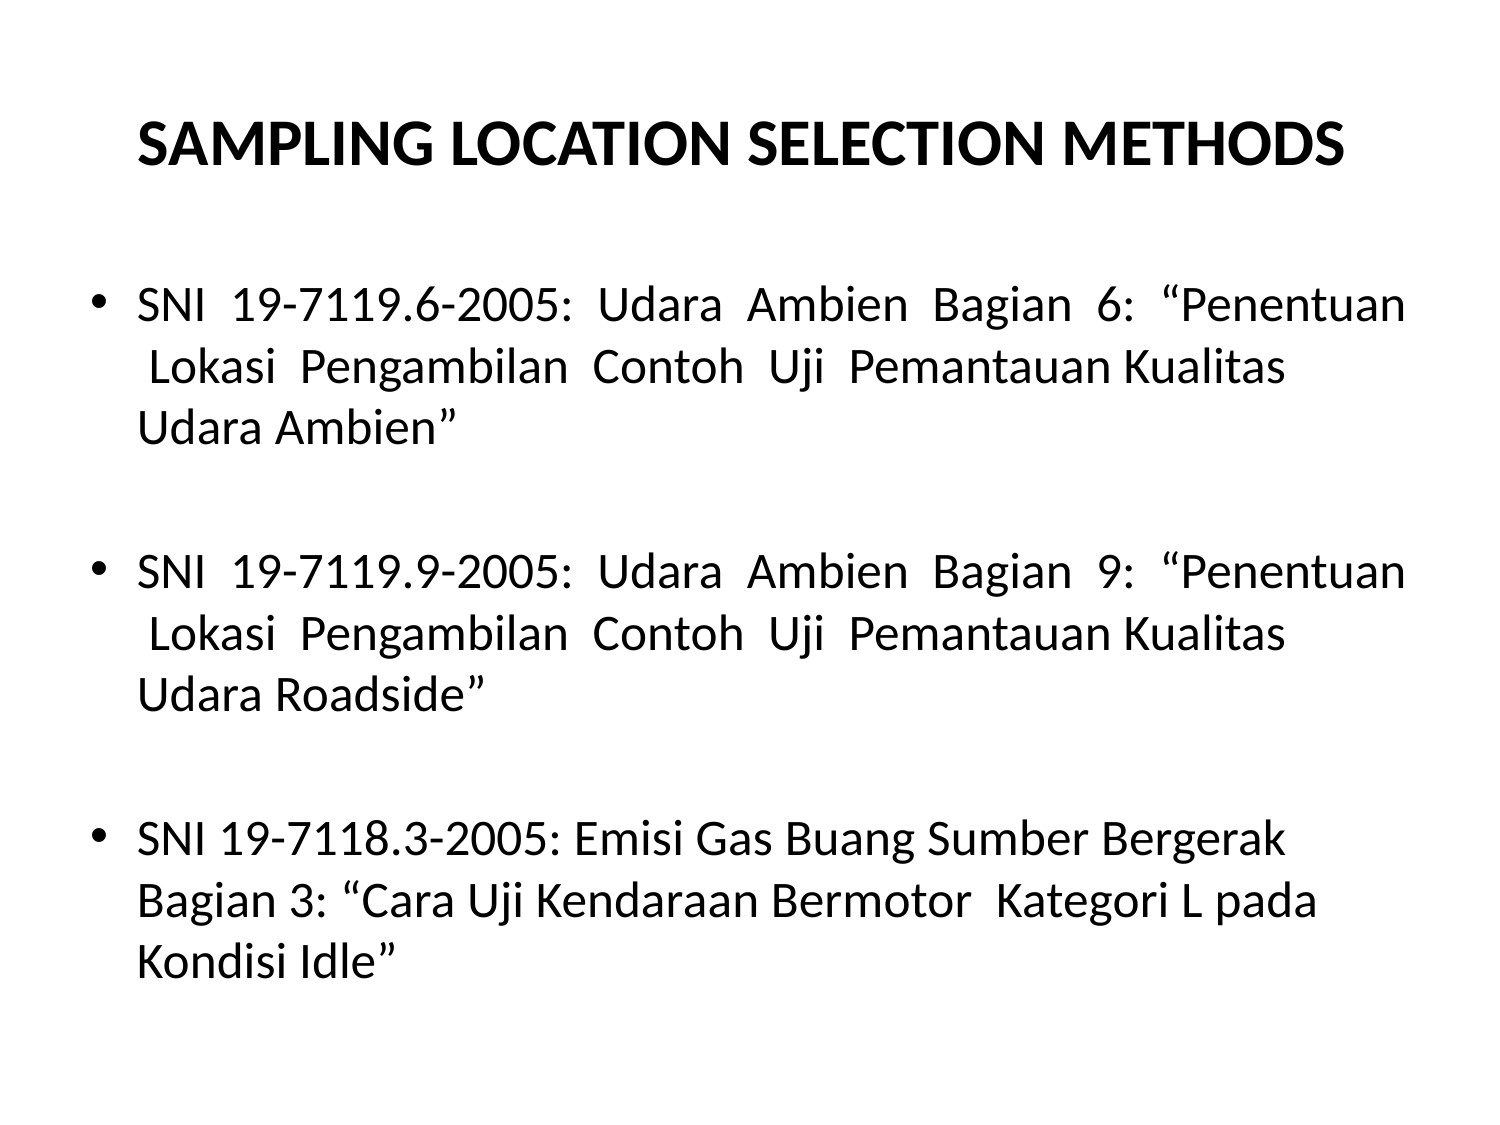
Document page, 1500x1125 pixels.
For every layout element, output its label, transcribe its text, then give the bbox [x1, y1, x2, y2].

list SNI 19-7119.6-2005: Udara Ambien Bagian 6: “Penentuan Lokasi Pengambilan Contoh Uji Pemantauan Kualitas Udara Ambien” SNI 19-7119.9-2005: Udara Ambien Bagian 9: “Penentuan Lokasi Pengambilan Contoh Uji Pemantauan Kualitas Udara Roadside” SNI 19-7118.3-2005: Emisi Gas Buang Sumber Bergerak Bagian 3: “Cara Uji Kendaraan Bermotor Kategori L pada Kondisi Idle” [75, 262, 1425, 1005]
title SAMPLING LOCATION SELECTION METHODS [75, 45, 1425, 233]
